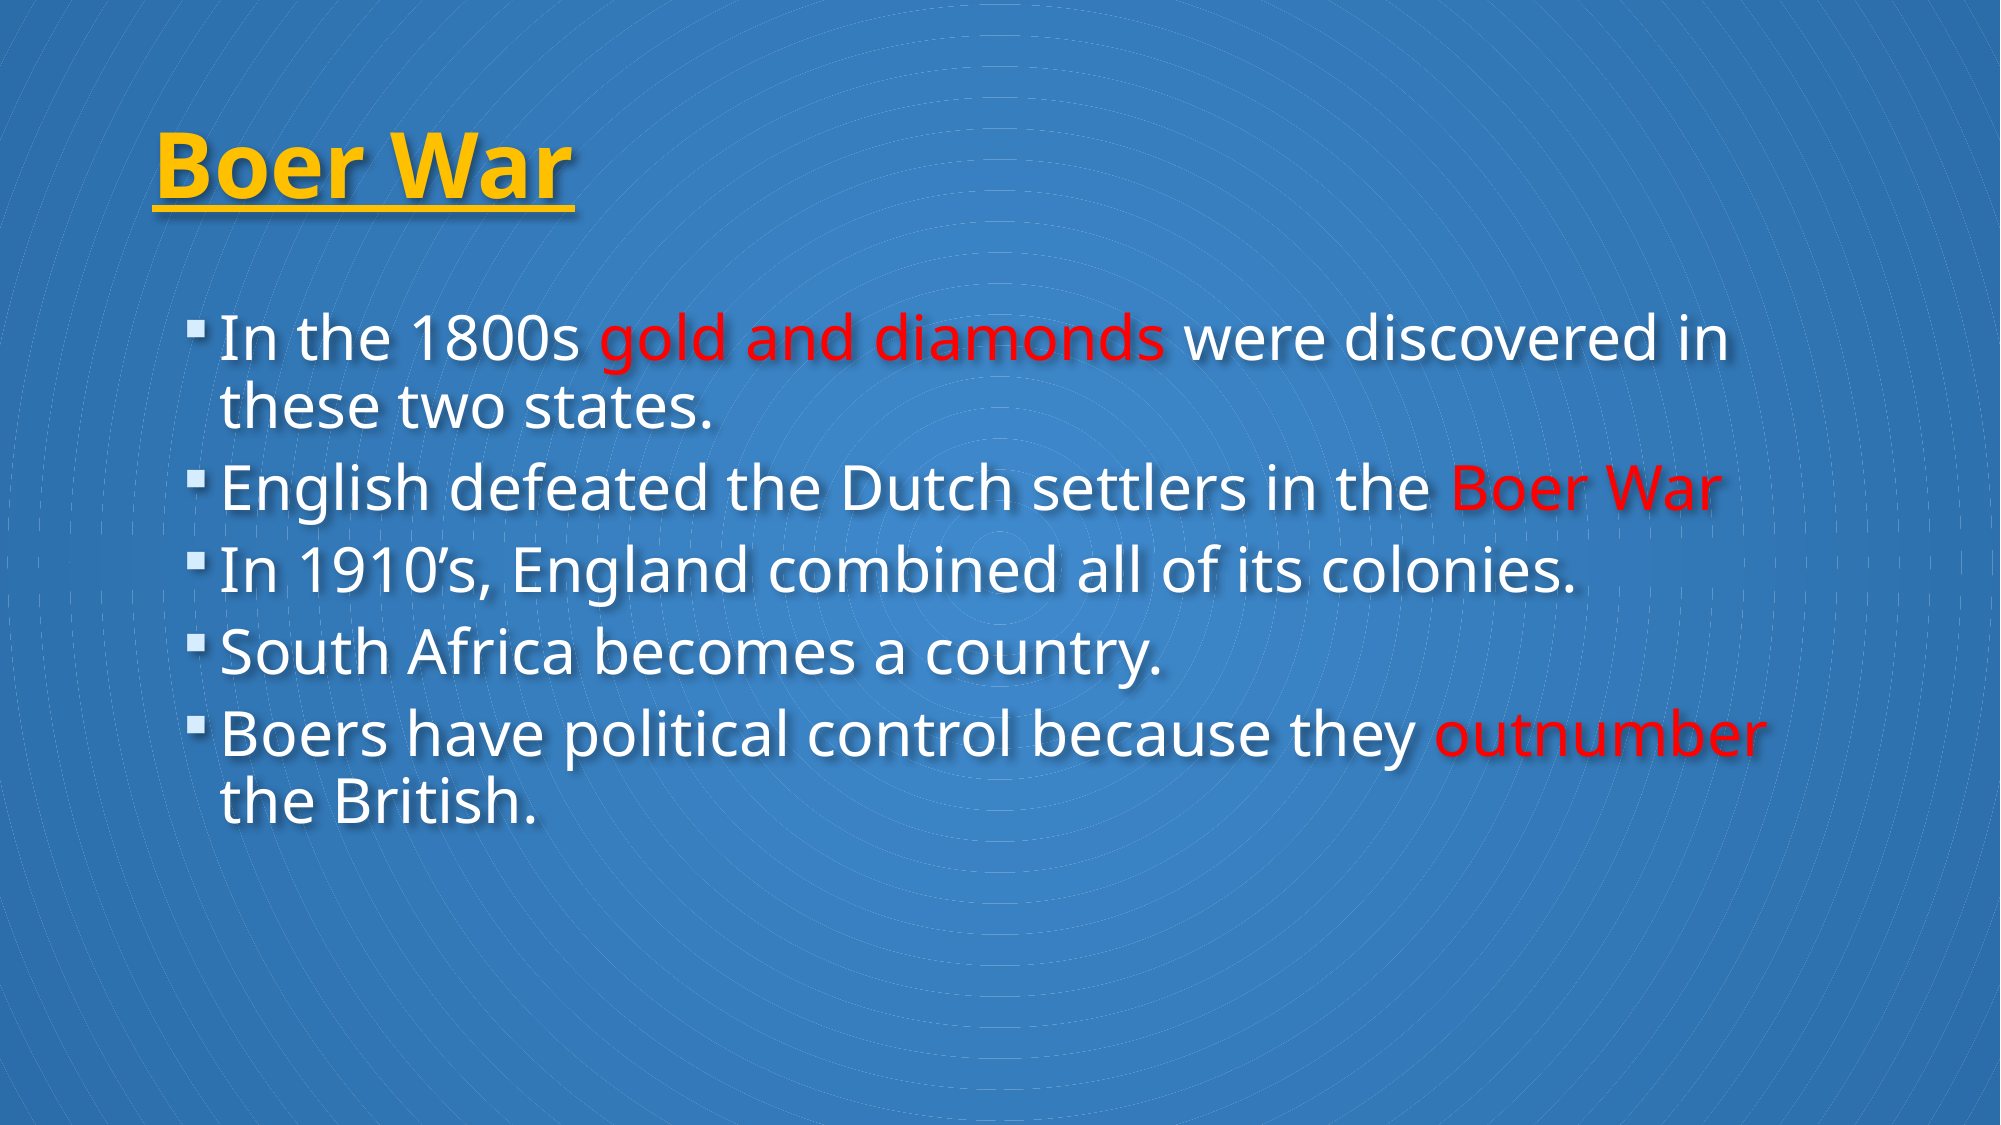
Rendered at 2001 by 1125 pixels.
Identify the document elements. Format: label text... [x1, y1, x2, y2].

list In the 1800s gold and diamonds were discovered in these two states. English defeated the Dutch settlers in the Boer War In 1910’s, England combined all of its colonies. South Africa becomes a country. Boers have political control because they outnumber the British. [137, 299, 1863, 1014]
title Boer War [137, 59, 1863, 278]
